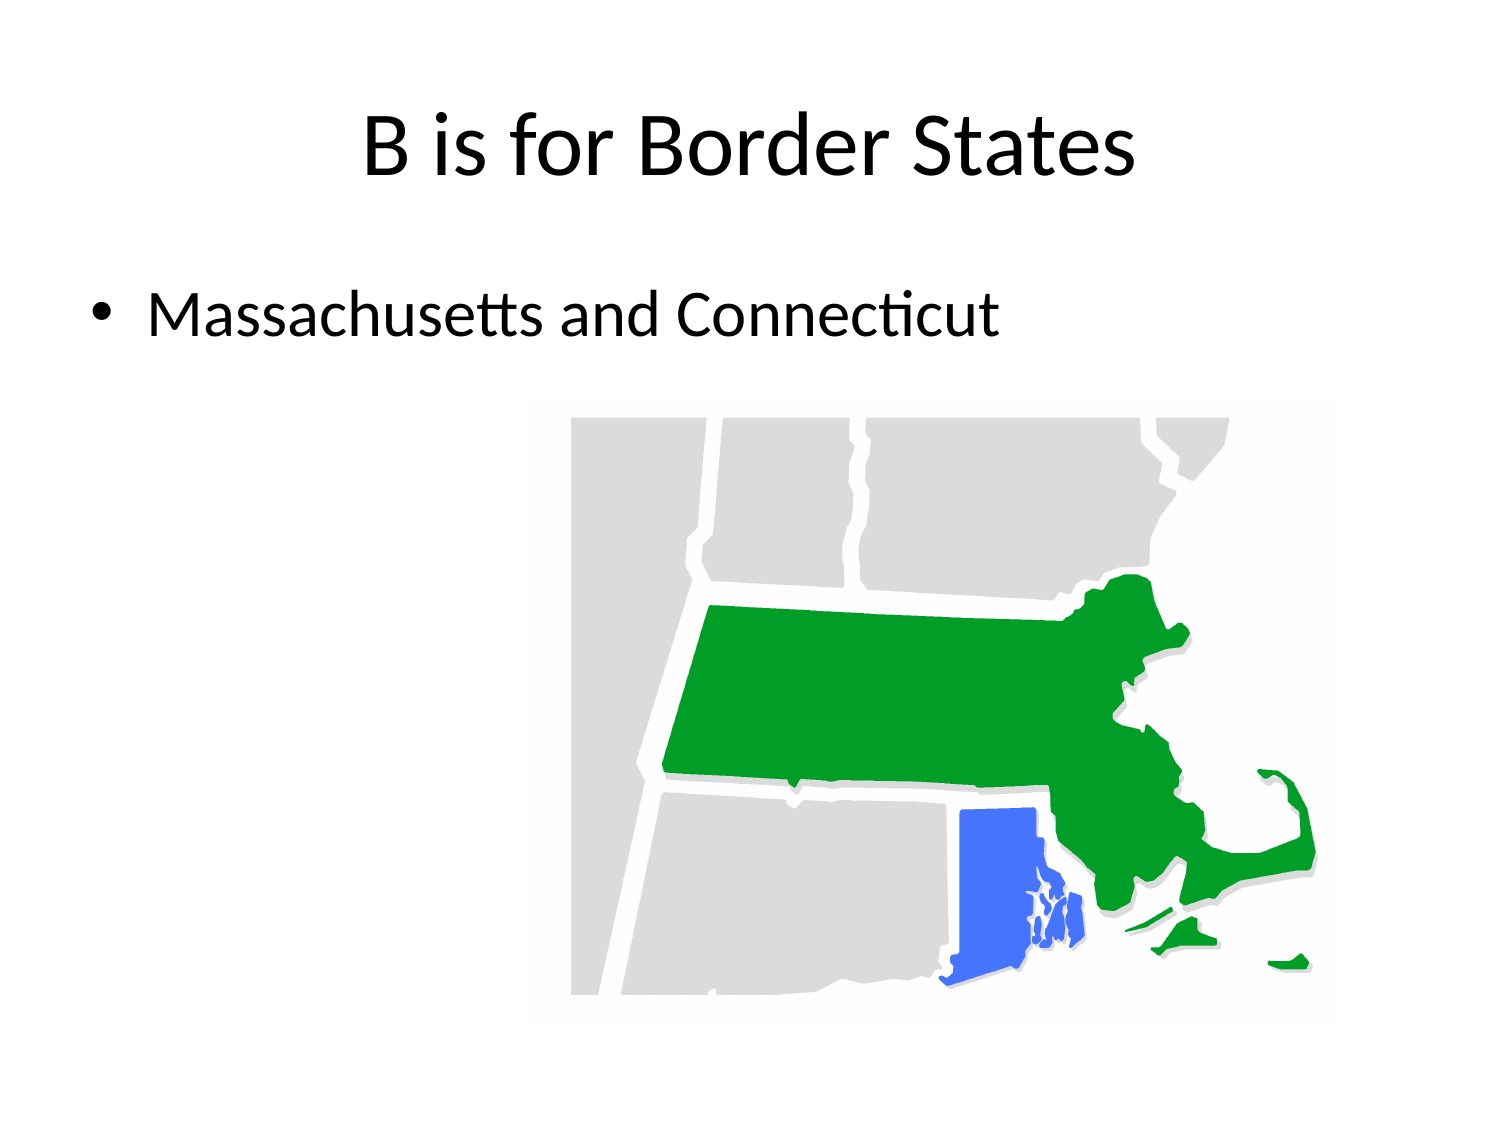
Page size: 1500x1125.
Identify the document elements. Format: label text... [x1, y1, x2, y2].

title B is for Border States [75, 45, 1425, 233]
list Massachusetts and Connecticut [75, 262, 1425, 1005]
picture [527, 399, 1338, 1026]
